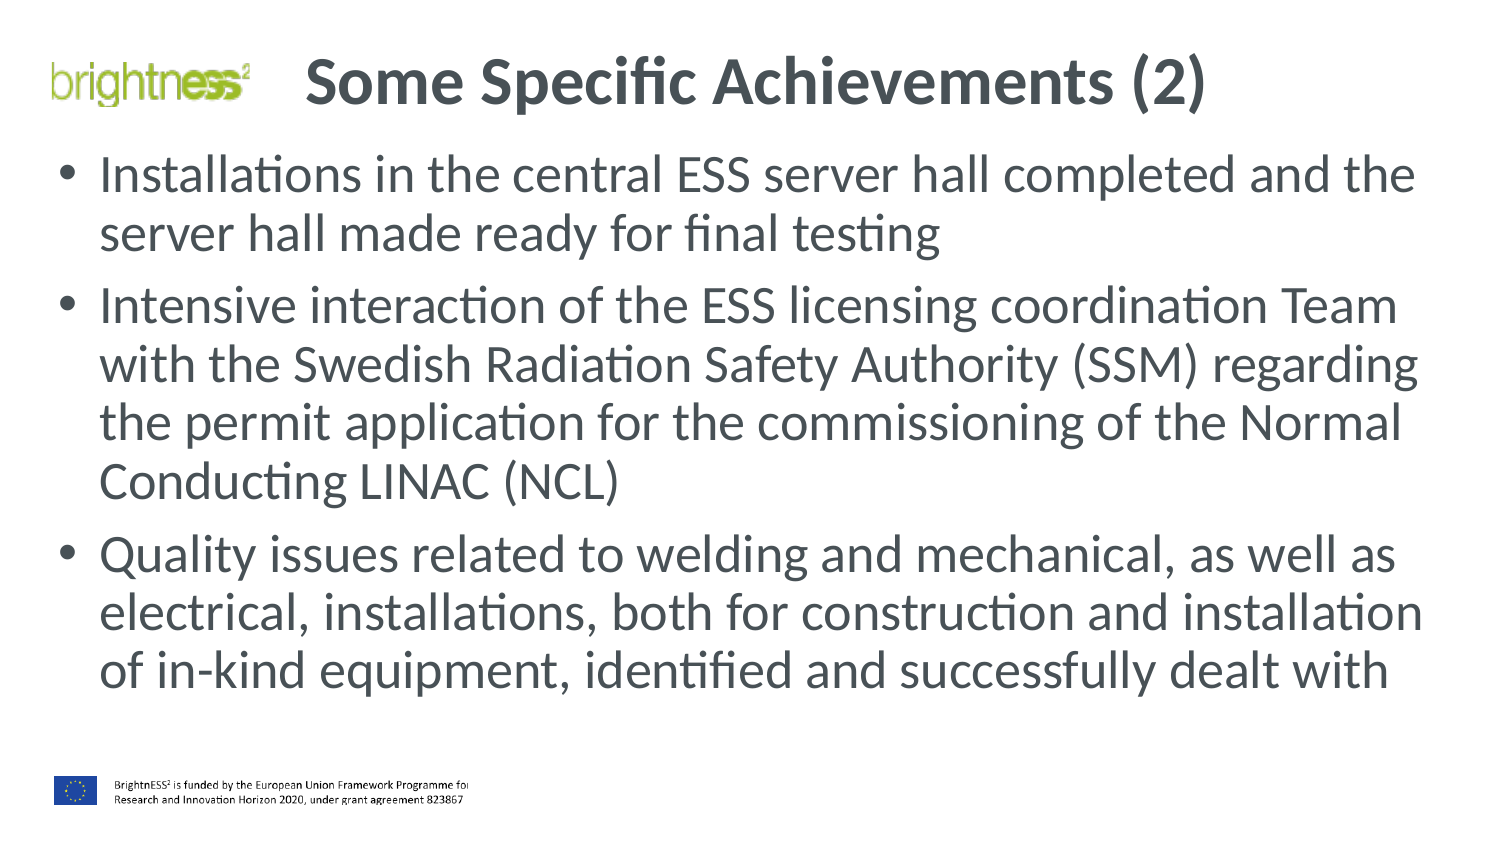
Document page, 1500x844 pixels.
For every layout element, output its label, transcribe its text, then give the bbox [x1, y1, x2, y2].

title Some Specific Achievements (2) [290, 12, 1435, 138]
list Installations in the central ESS server hall completed and the server hall made ready for final testing Intensive interaction of the ESS licensing coordination Team with the Swedish Radiation Safety Authority (SSM) regarding the permit application for the commissioning of the Normal Conducting LINAC (NCL) Quality issues related to welding and mechanical, as well as electrical, installations, both for construction and installation of in-kind equipment, identified and successfully dealt with [43, 138, 1449, 754]
